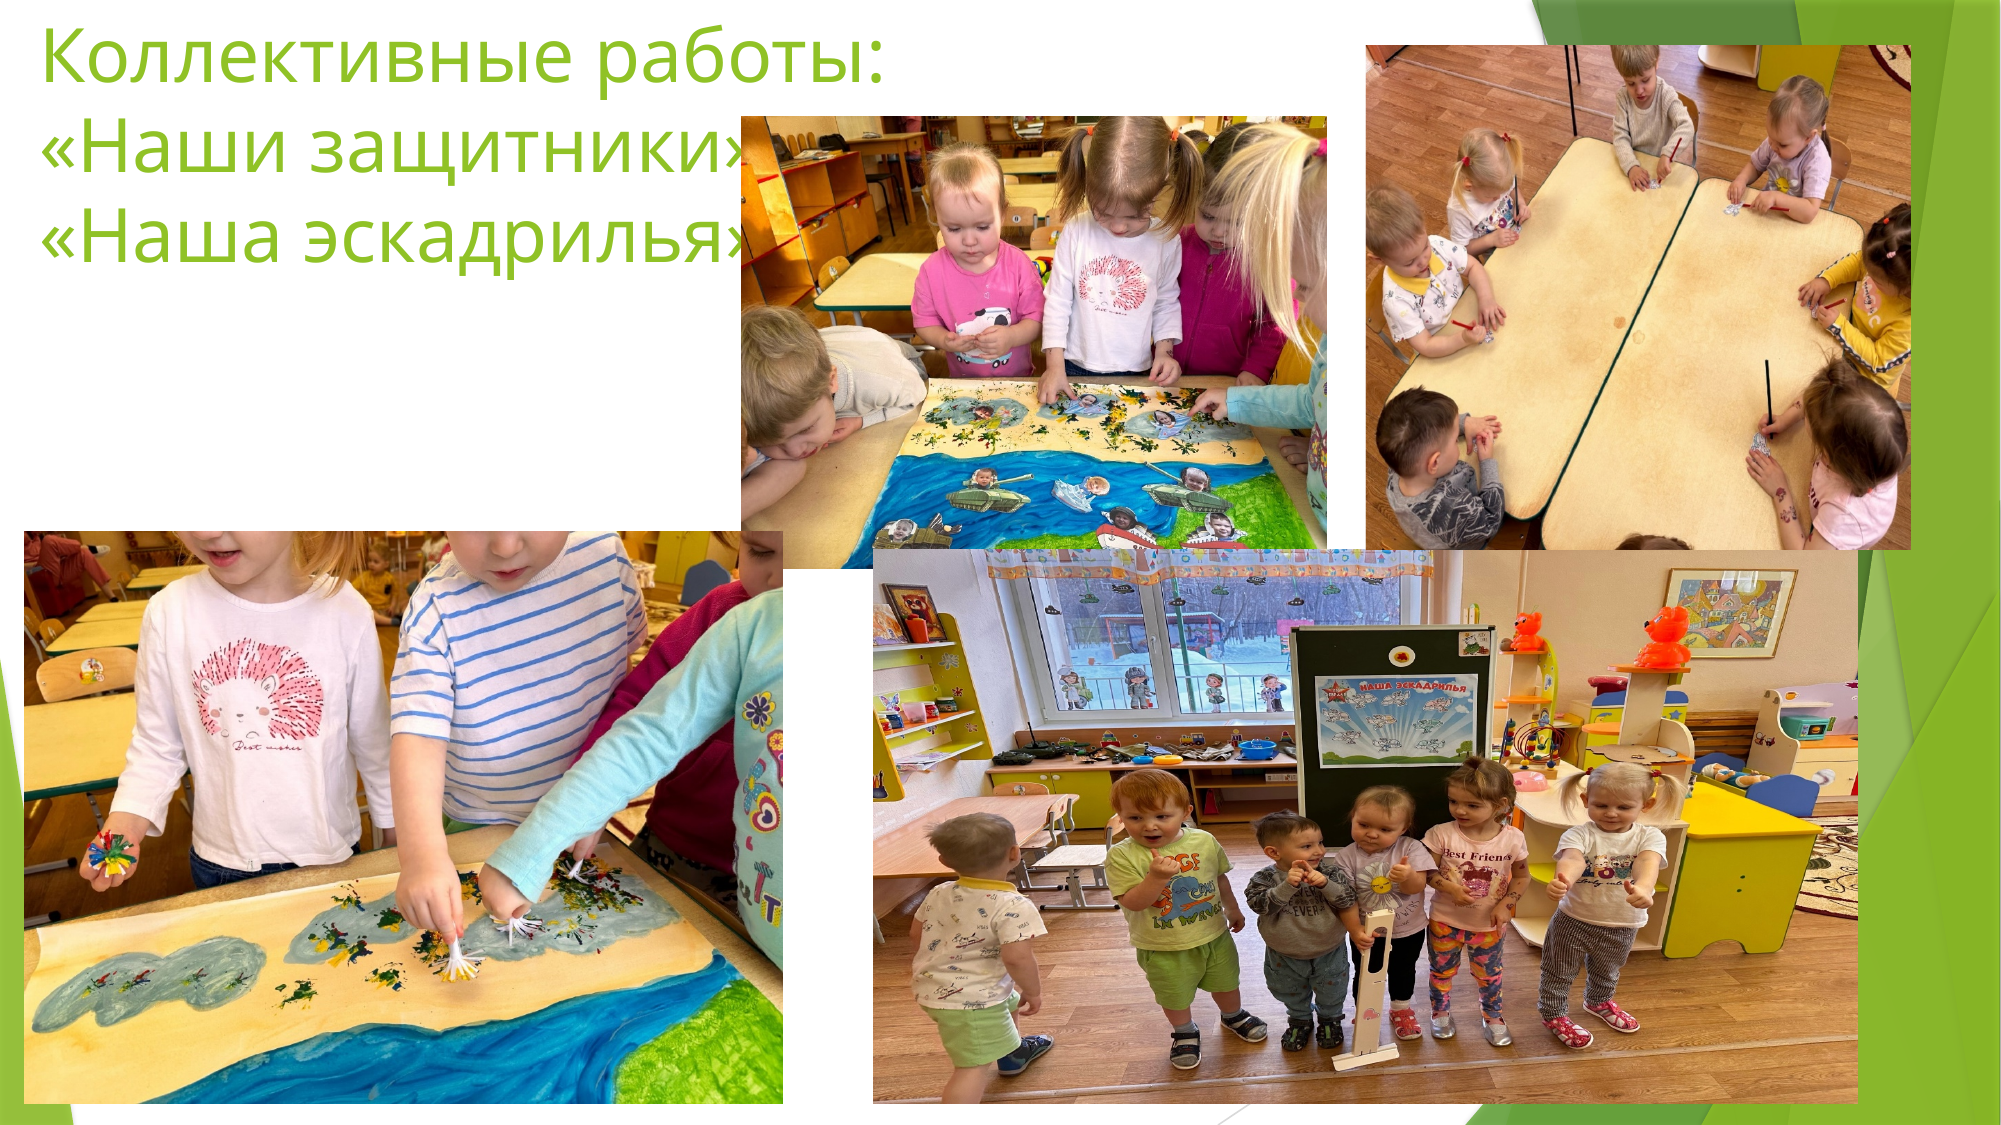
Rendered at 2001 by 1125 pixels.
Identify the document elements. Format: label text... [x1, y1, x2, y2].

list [23, 530, 784, 1105]
title Коллективные работы: «Наши защитники» «Наша эскадрилья» [24, 0, 1435, 287]
picture [740, 23, 1911, 1105]
